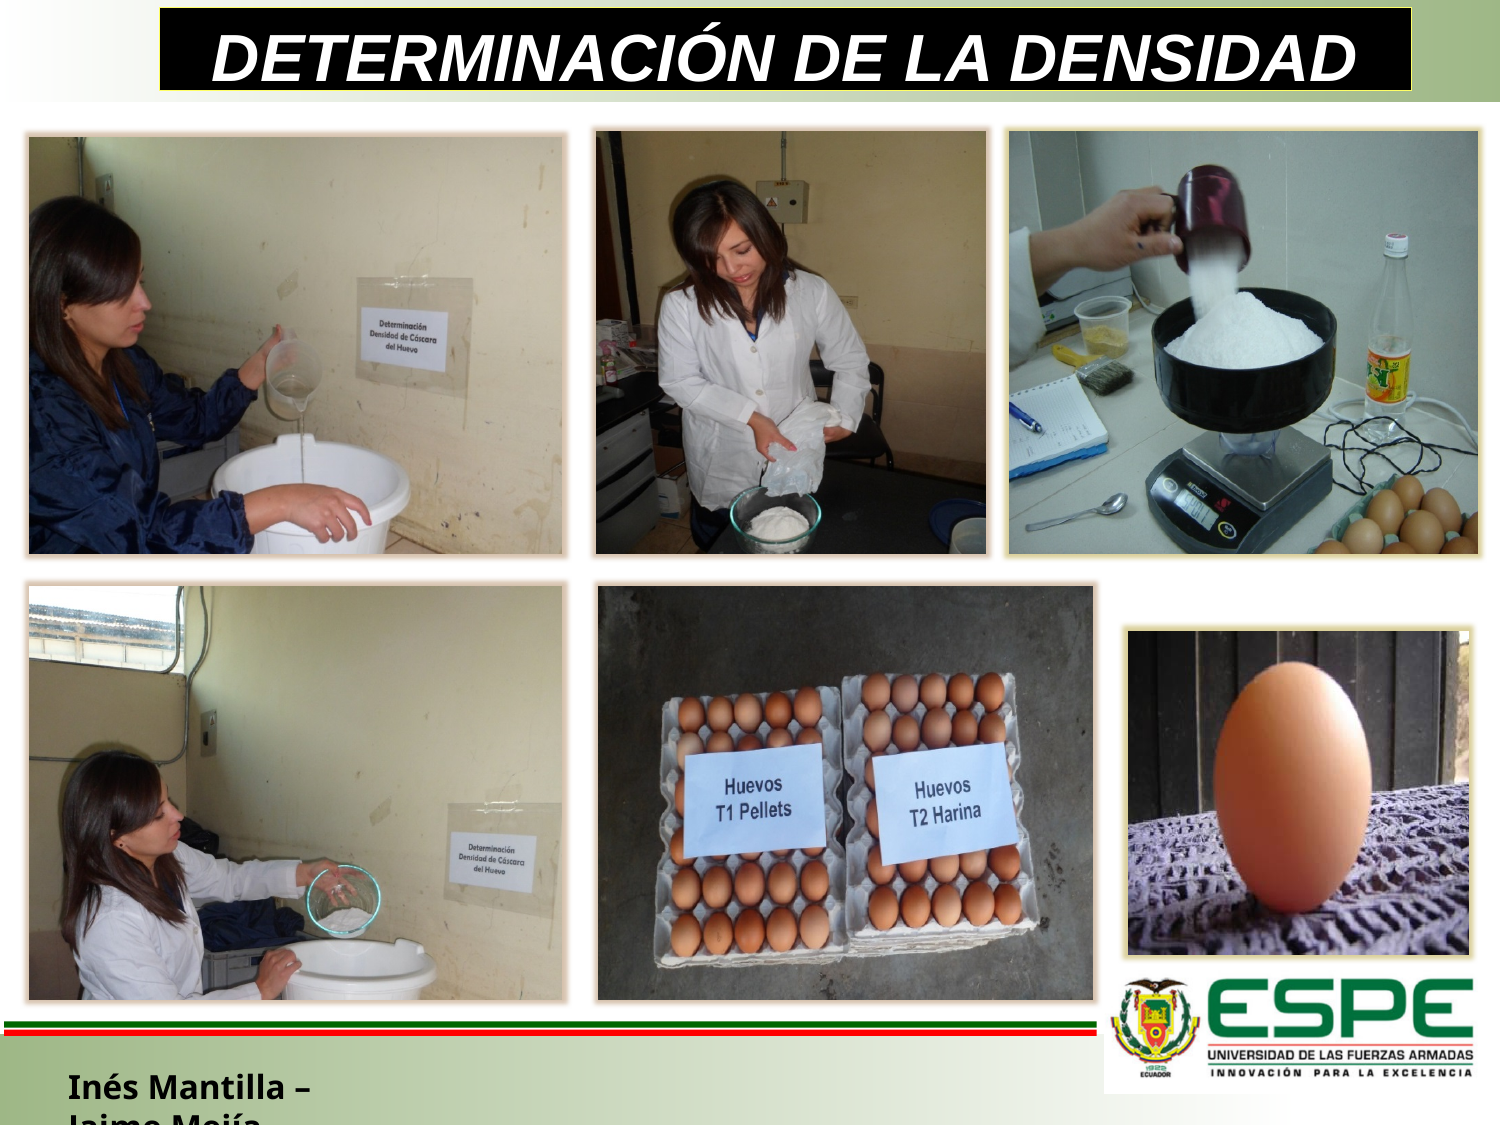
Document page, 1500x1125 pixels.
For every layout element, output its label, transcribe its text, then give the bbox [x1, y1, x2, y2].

title DETERMINACIÓN DE LA DENSIDAD [159, 7, 1412, 91]
text_box Inés Mantilla – Jaime Mejía [53, 1058, 396, 1125]
picture [1008, 131, 1478, 554]
picture [596, 131, 986, 554]
picture [598, 585, 1093, 1000]
picture [29, 585, 563, 1000]
picture [1104, 630, 1483, 1095]
picture [29, 136, 563, 554]
